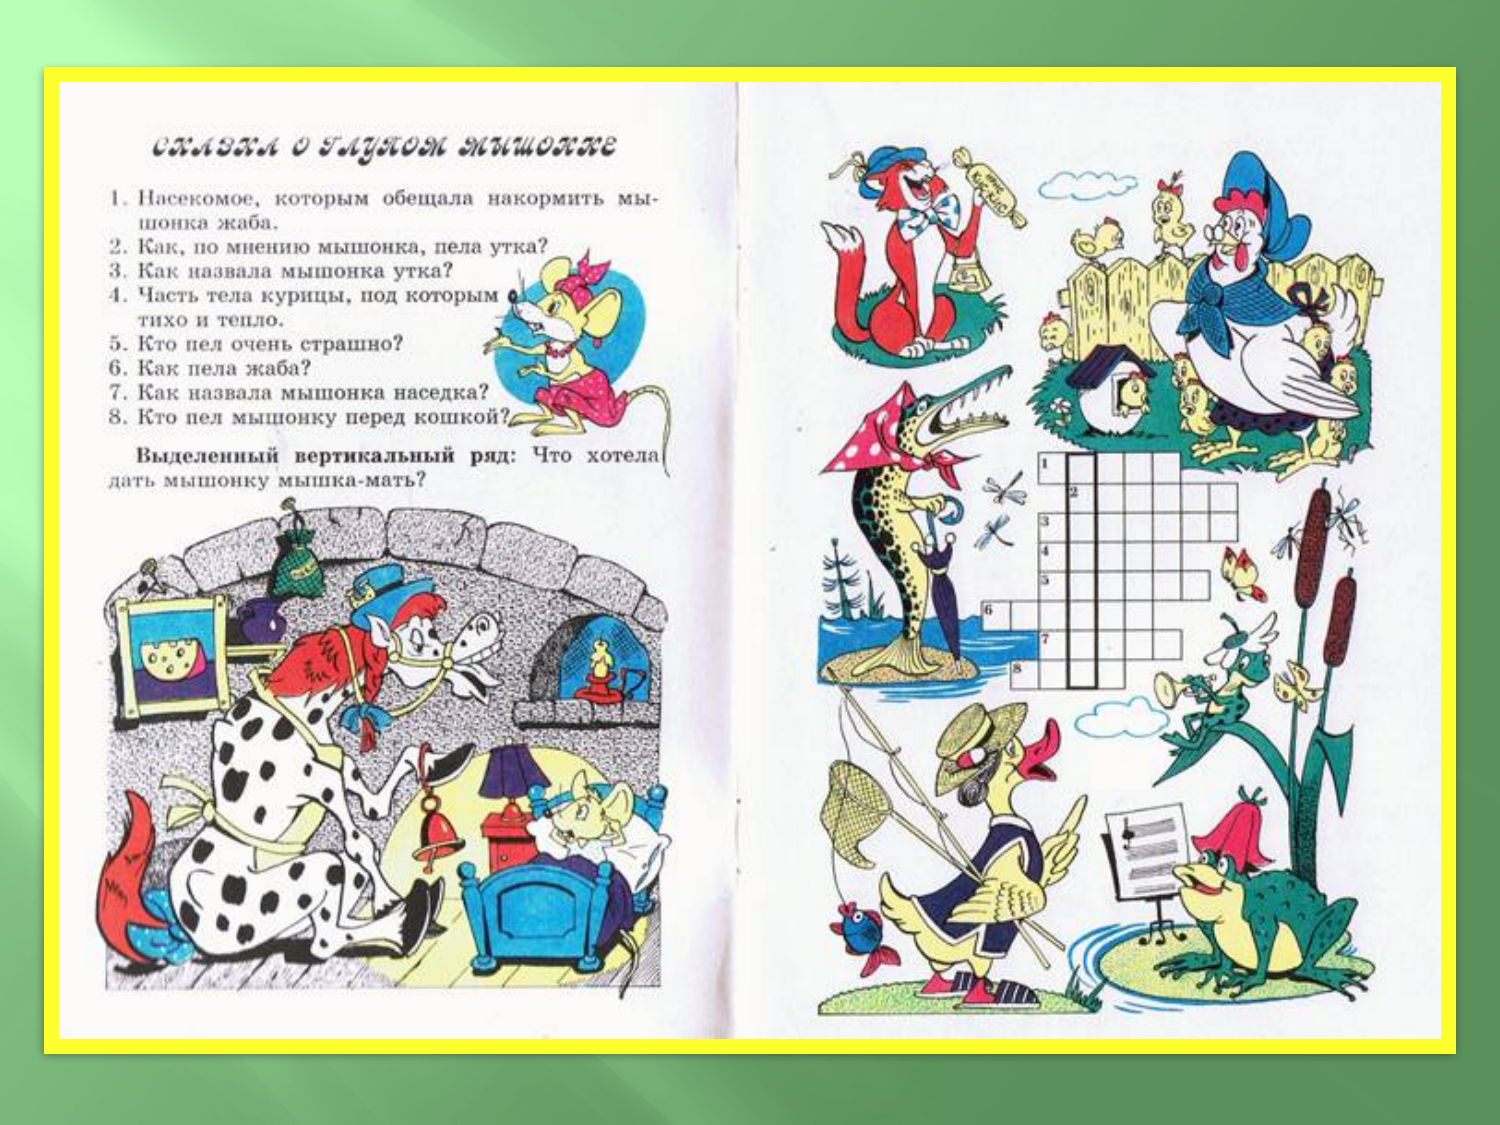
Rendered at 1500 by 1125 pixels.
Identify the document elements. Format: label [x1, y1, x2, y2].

list [58, 81, 1442, 1040]
